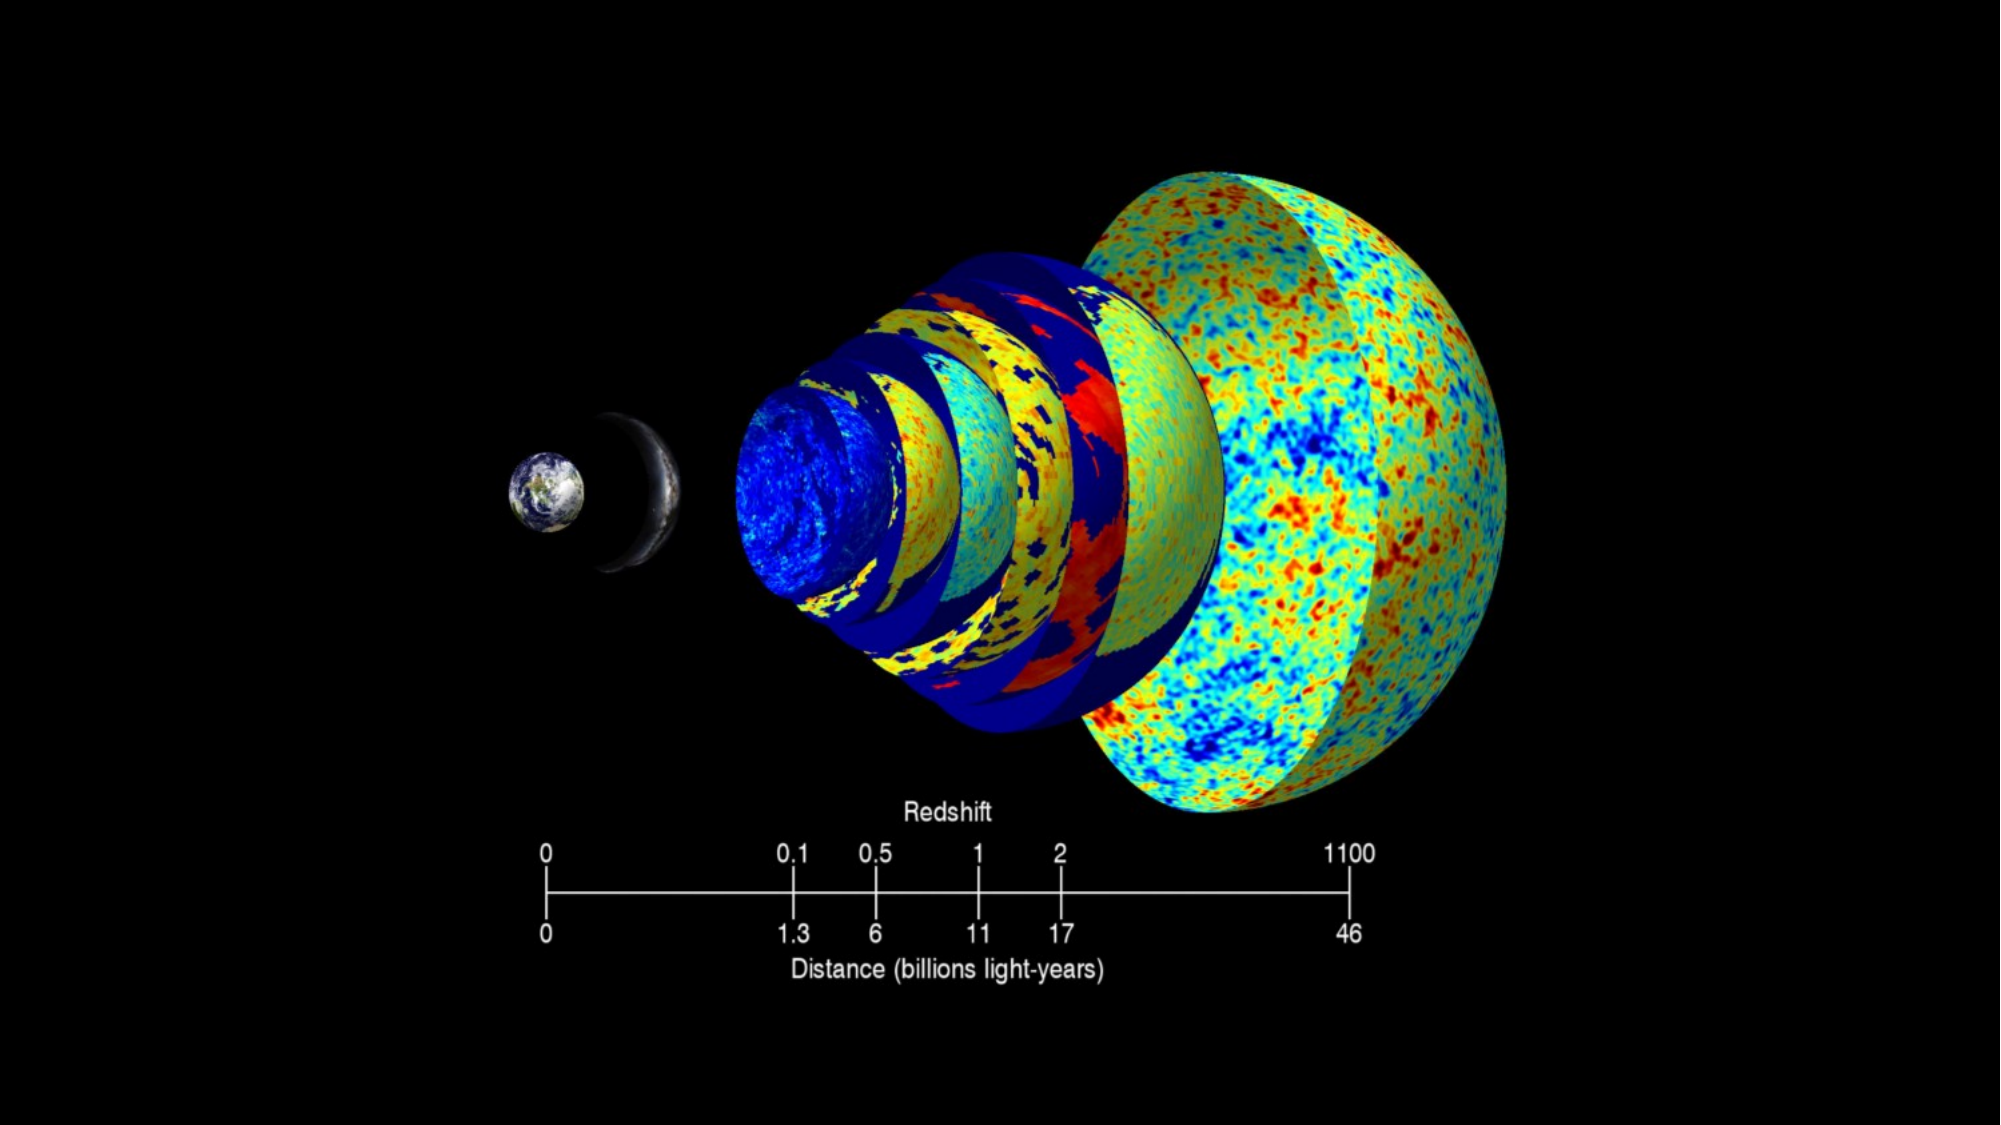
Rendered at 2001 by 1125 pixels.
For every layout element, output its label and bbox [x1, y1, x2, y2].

picture [469, 25, 1537, 1094]
